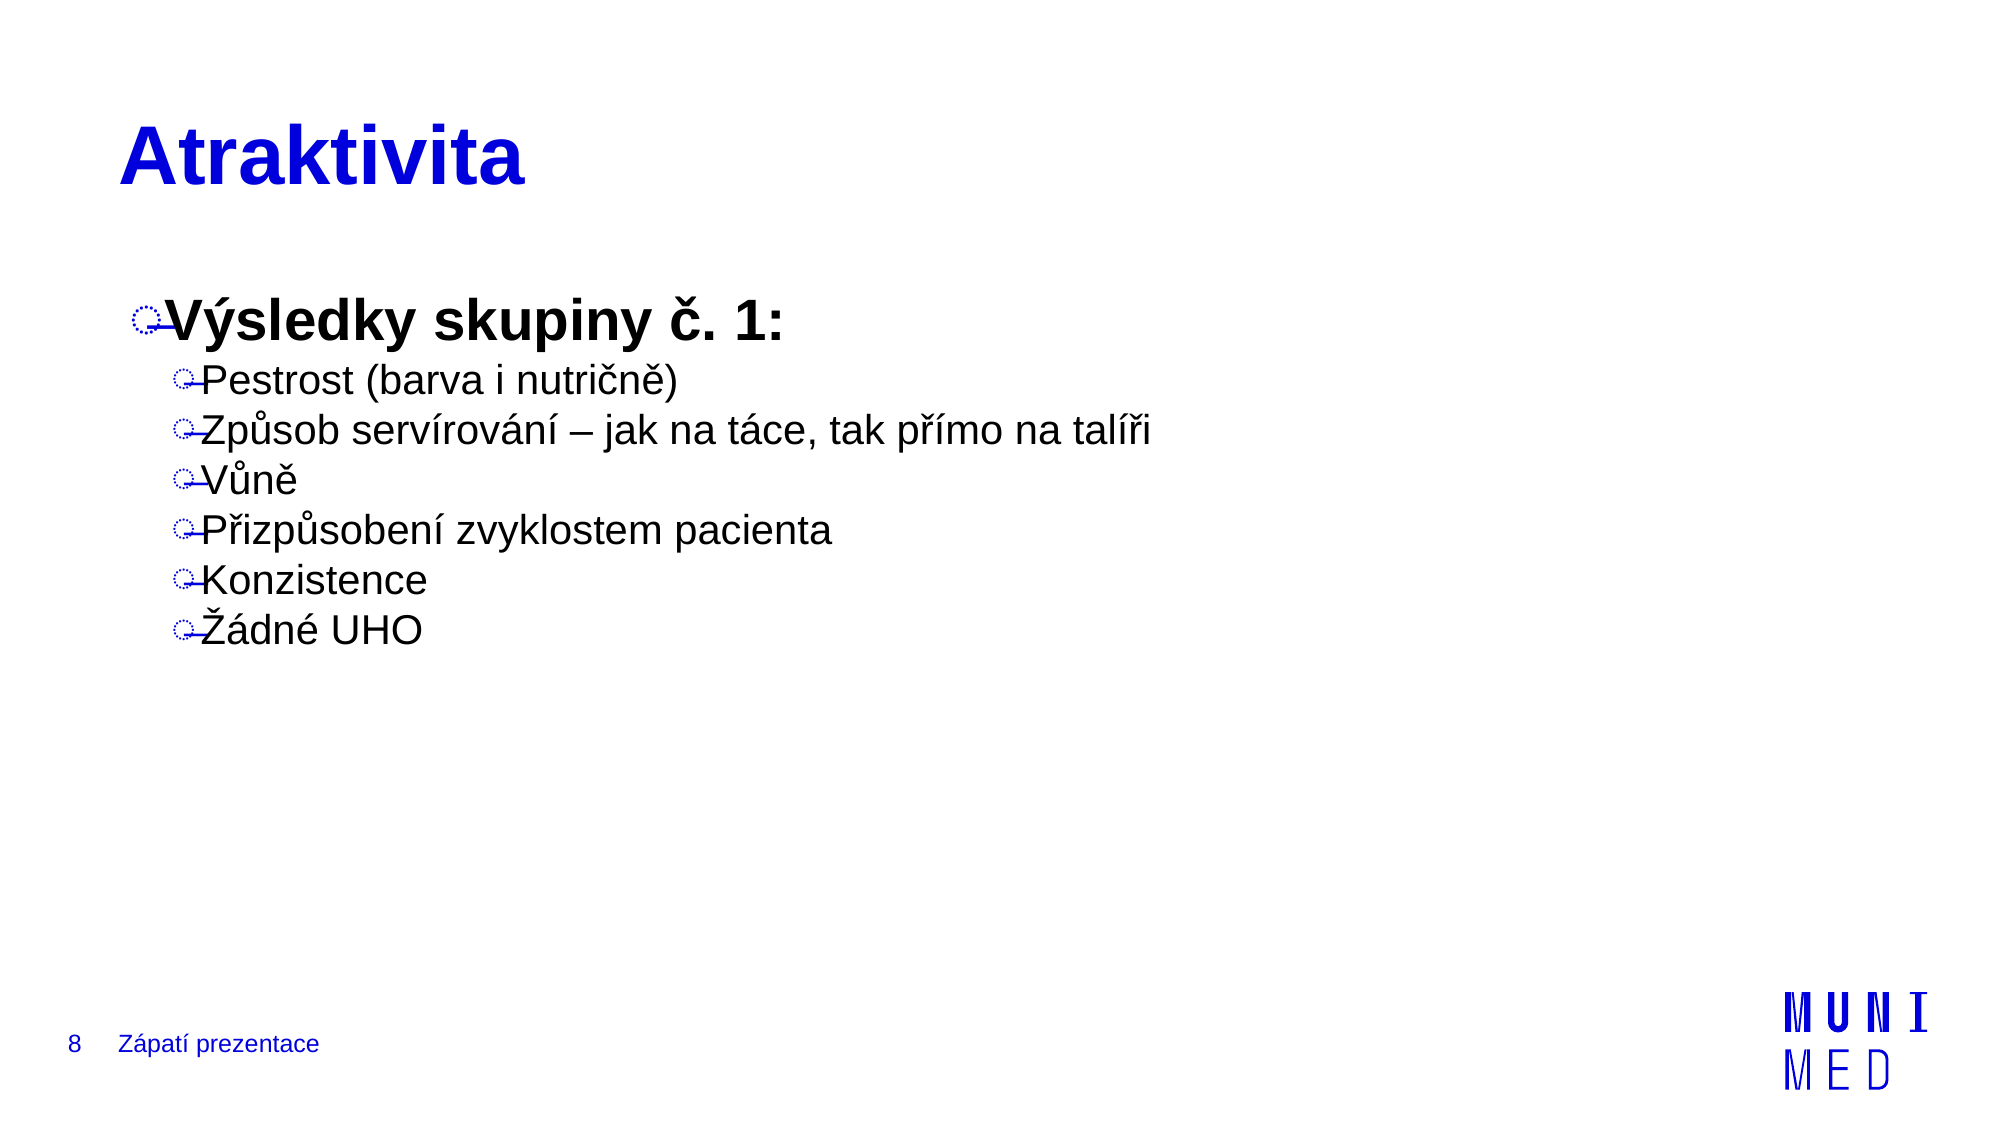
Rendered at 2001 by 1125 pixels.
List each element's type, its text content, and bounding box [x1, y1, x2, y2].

slide_number 8 [67, 1021, 110, 1063]
title Atraktivita [118, 118, 1883, 193]
footer Zápatí prezentace [118, 1021, 1418, 1063]
list Výsledky skupiny č. 1: Pestrost (barva i nutričně) Způsob servírování – jak na táce, tak přímo na talíři Vůně Přizpůsobení zvyklostem pacienta Konzistence Žádné UHO [118, 277, 1883, 957]
